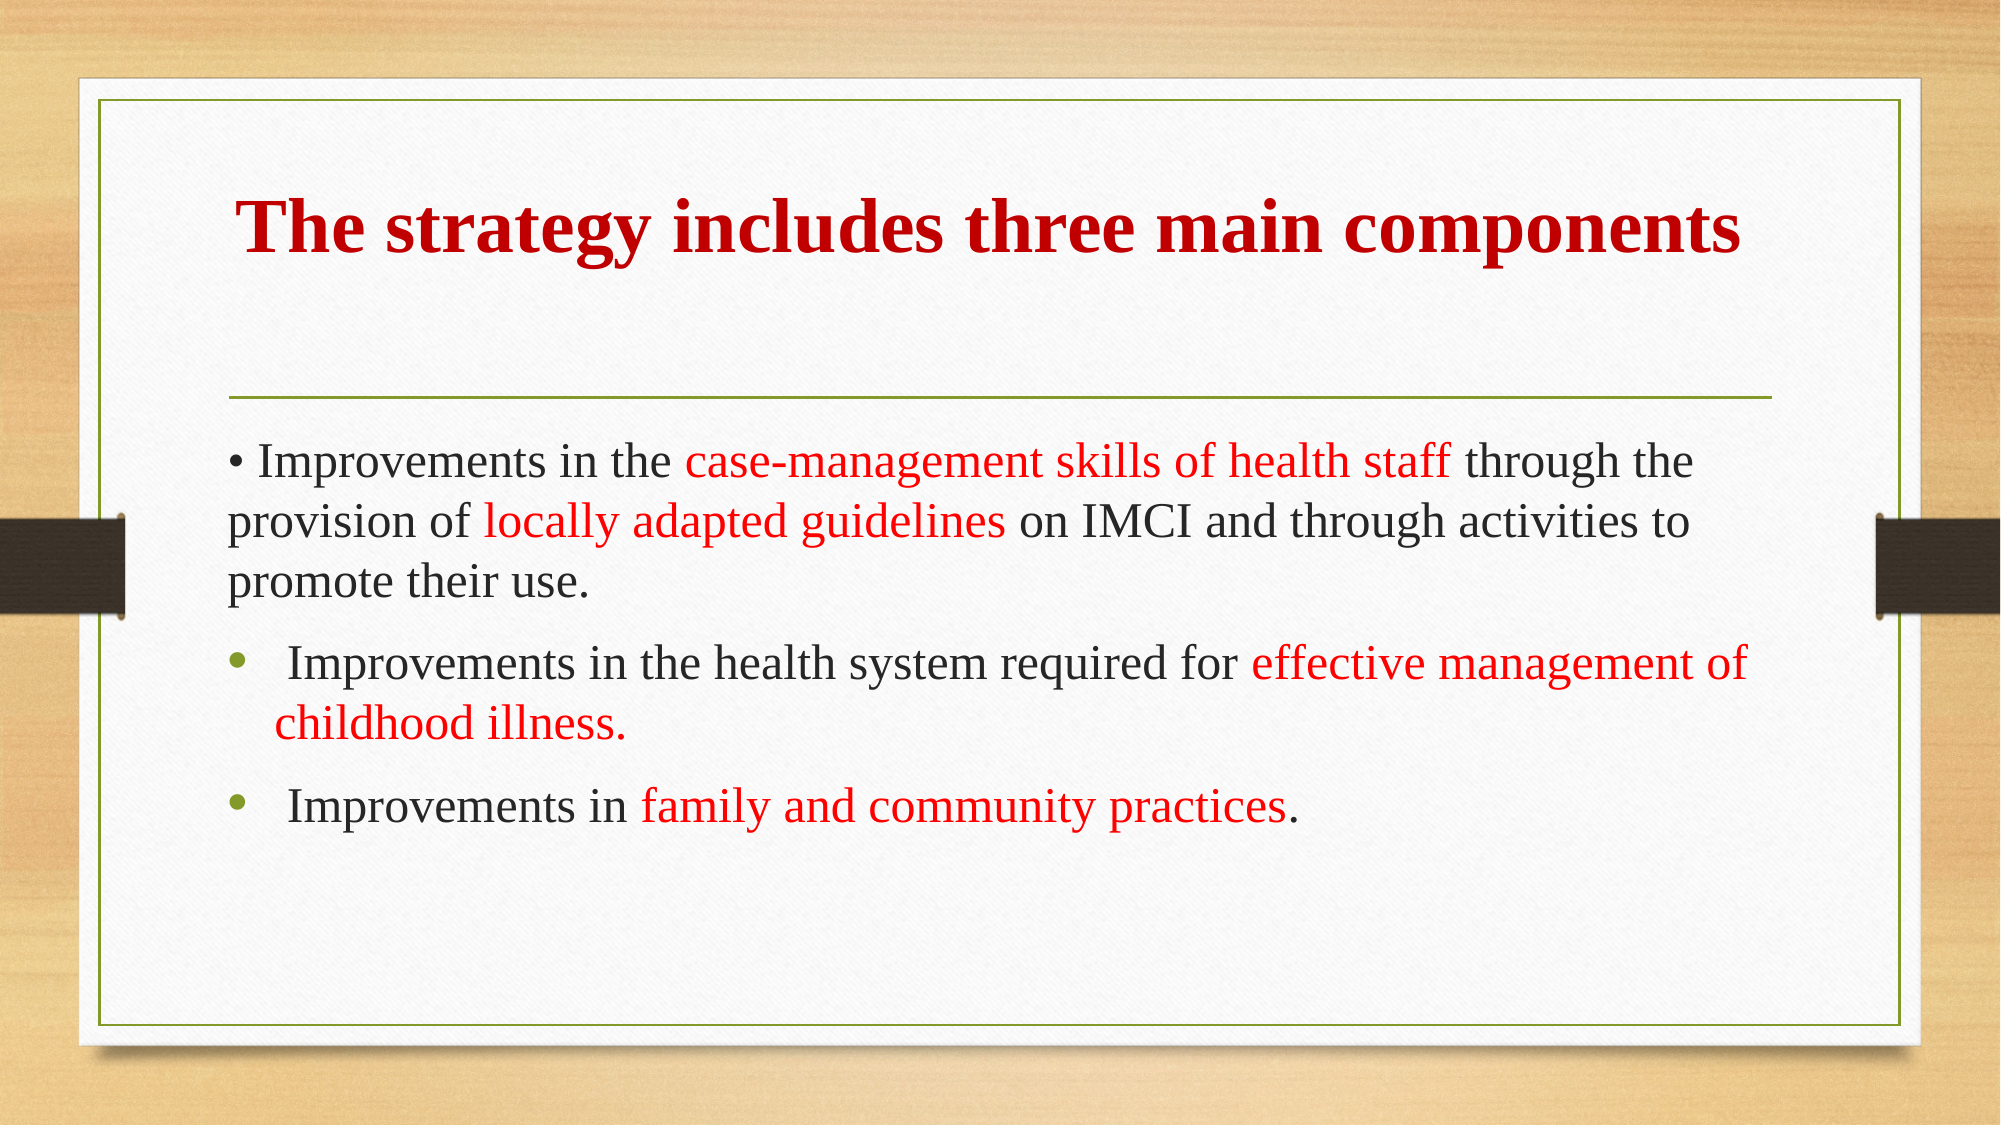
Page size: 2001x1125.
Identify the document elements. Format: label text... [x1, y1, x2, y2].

title The strategy includes three main components [212, 161, 1788, 375]
list • Improvements in the case-management skills of health staff through the provision of locally adapted guidelines on IMCI and through activities to promote their use. Improvements in the health system required for effective management of childhood illness. Improvements in family and community practices. [212, 419, 1788, 964]
picture [0, 0, 2001, 1125]
